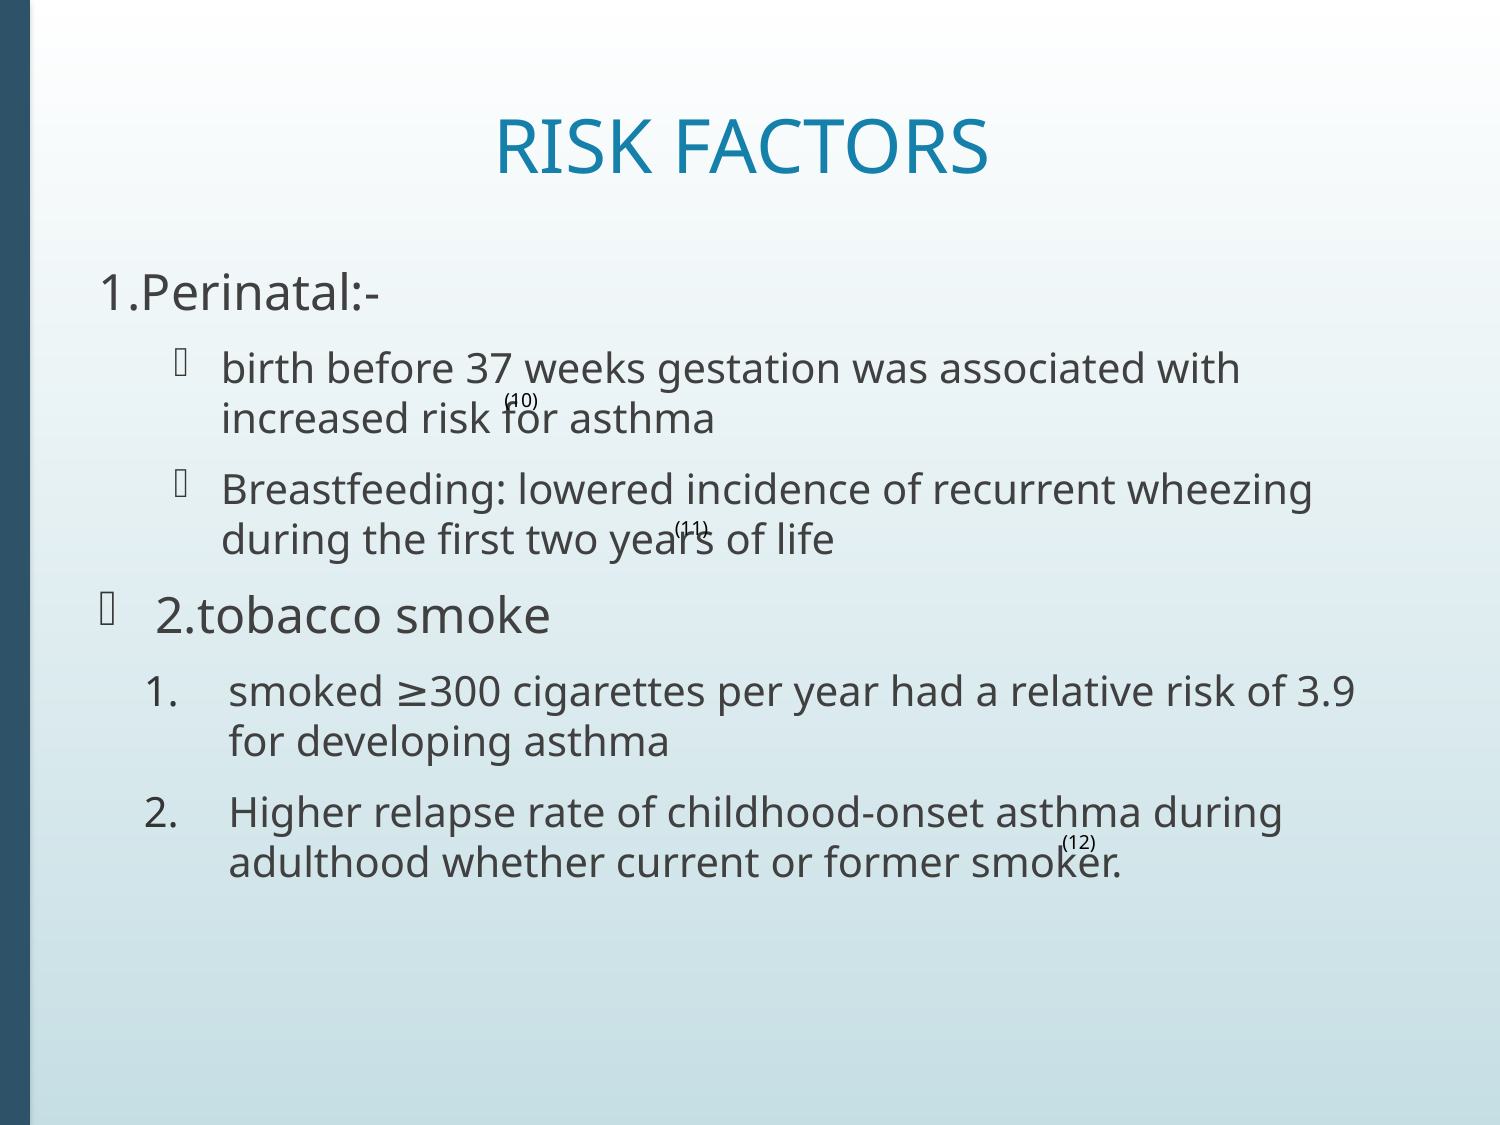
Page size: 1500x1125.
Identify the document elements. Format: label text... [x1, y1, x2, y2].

title Risk Factors [83, 72, 1400, 216]
list 1.Perinatal:- birth before 37 weeks gestation was associated with increased risk for asthma Breastfeeding: lowered incidence of recurrent wheezing during the first two years of life 2.tobacco smoke smoked ≥300 cigarettes per year had a relative risk of 3.9 for developing asthma Higher relapse rate of childhood-onset asthma during adulthood whether current or former smoker. [83, 253, 1400, 970]
text_box (10) [489, 377, 553, 432]
text_box (11) [660, 504, 724, 560]
text_box (12) [1047, 819, 1111, 874]
